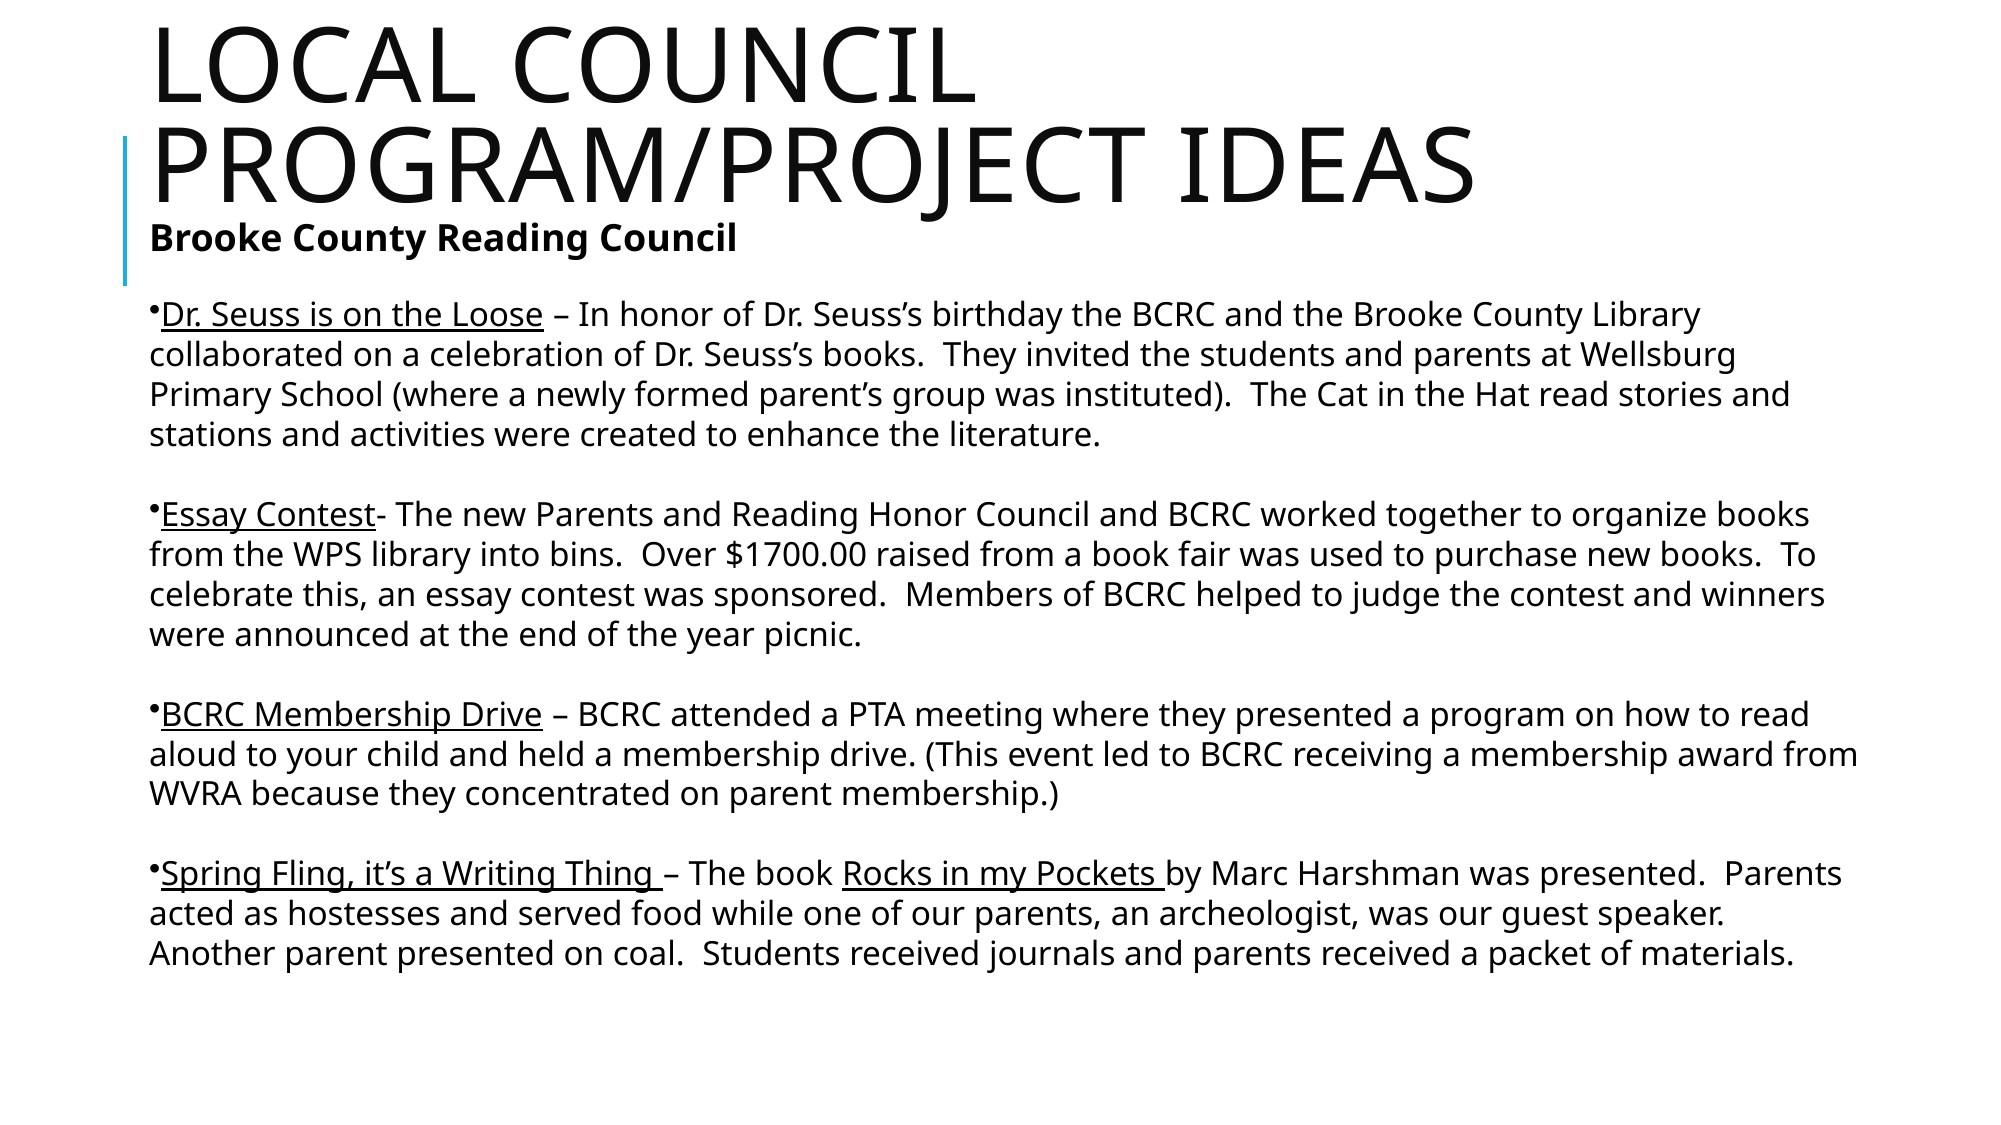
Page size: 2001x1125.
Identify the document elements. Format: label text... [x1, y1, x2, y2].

title Local Council Program/Project Ideas [134, 0, 1729, 205]
list Brooke County Reading Council Dr. Seuss is on the Loose – In honor of Dr. Seuss’s birthday the BCRC and the Brooke County Library collaborated on a celebration of Dr. Seuss’s books. They invited the students and parents at Wellsburg Primary School (where a newly formed parent’s group was instituted). The Cat in the Hat read stories and stations and activities were created to enhance the literature. Essay Contest- The new Parents and Reading Honor Council and BCRC worked together to organize books from the WPS library into bins. Over $1700.00 raised from a book fair was used to purchase new books. To celebrate this, an essay contest was sponsored. Members of BCRC helped to judge the contest and winners were announced at the end of the year picnic. BCRC Membership Drive – BCRC attended a PTA meeting where they presented a program on how to read aloud to your child and held a membership drive. (This event led to BCRC receiving a membership award from WVRA because they concentrated on parent membership.) Spring Fling, it’s a Writing Thing – The book Rocks in my Pockets by Marc Harshman was presented. Parents acted as hostesses and served food while one of our parents, an archeologist, was our guest speaker. Another parent presented on coal. Students received journals and parents received a packet of materials. [134, 205, 1884, 980]
